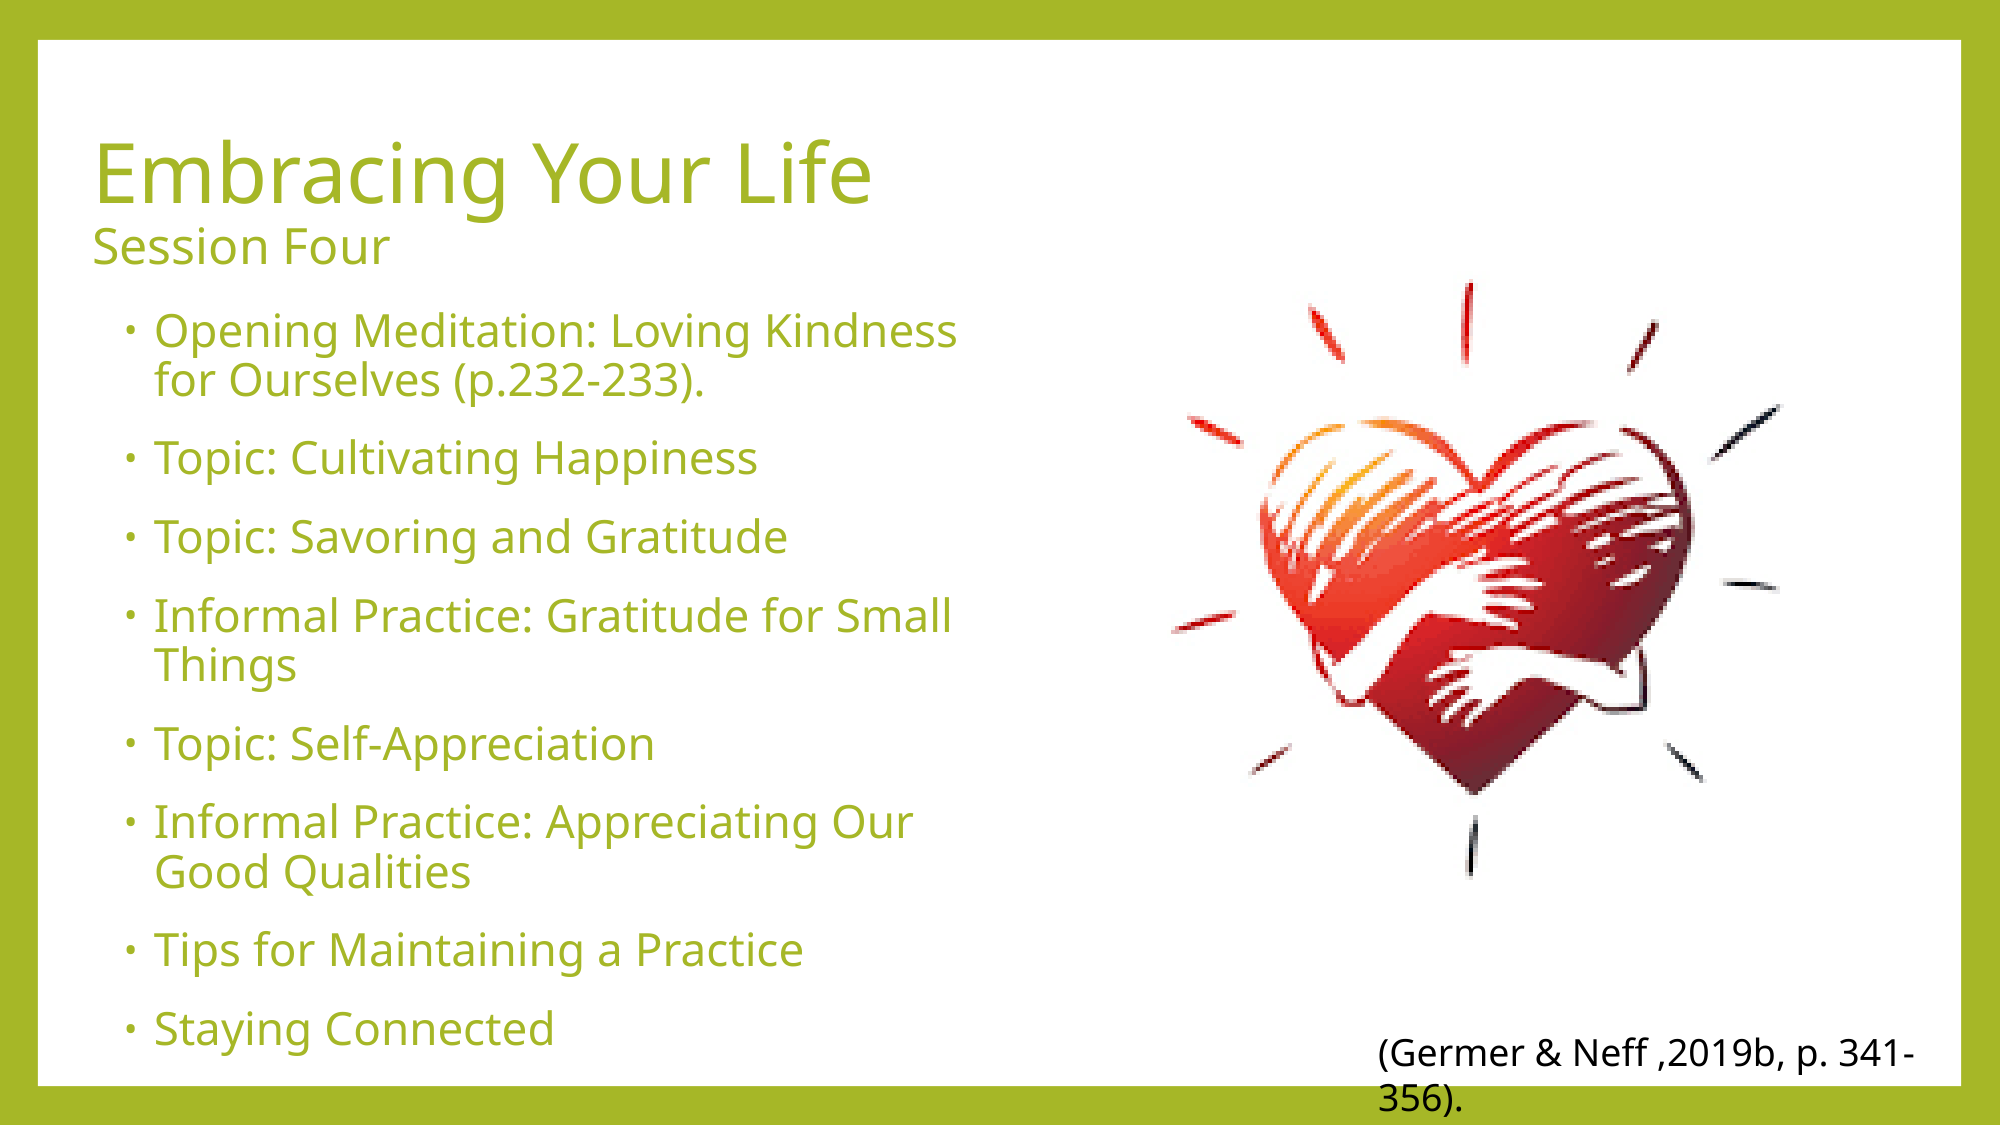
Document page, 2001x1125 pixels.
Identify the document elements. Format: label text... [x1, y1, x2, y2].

list Opening Meditation: Loving Kindness for Ourselves (p.232-233). Topic: Cultivating Happiness Topic: Savoring and Gratitude Informal Practice: Gratitude for Small Things Topic: Self-Appreciation Informal Practice: Appreciating Our Good Qualities Tips for Maintaining a Practice Staying Connected [101, 300, 1042, 1038]
picture [1088, 202, 1867, 941]
text_box (Germer & Neff ,2019b, p. 341-356). [1363, 1021, 1947, 1125]
title Embracing Your Life Session Four [77, 84, 931, 322]
